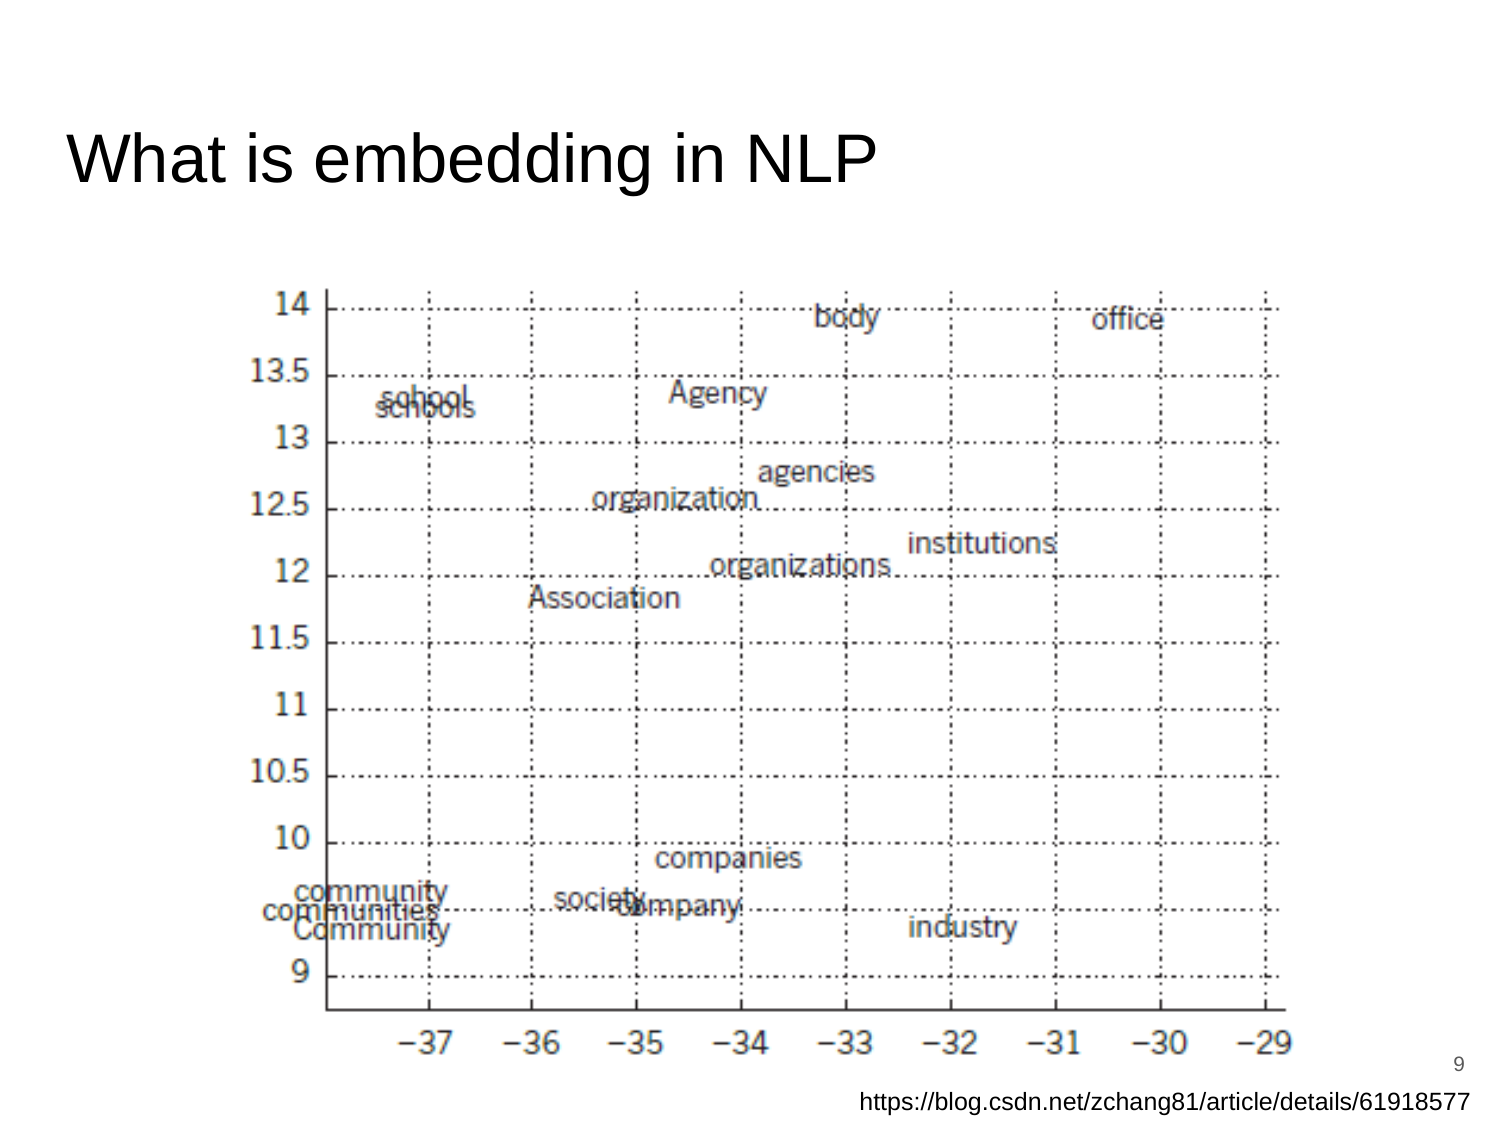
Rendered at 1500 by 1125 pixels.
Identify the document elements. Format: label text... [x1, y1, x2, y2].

title What is embedding in NLP [51, 97, 1449, 223]
text_box https://blog.csdn.net/zchang81/article/details/61918577 [844, 1078, 1500, 1124]
slide_number 9 [1389, 1019, 1480, 1106]
picture [187, 260, 1313, 1082]
